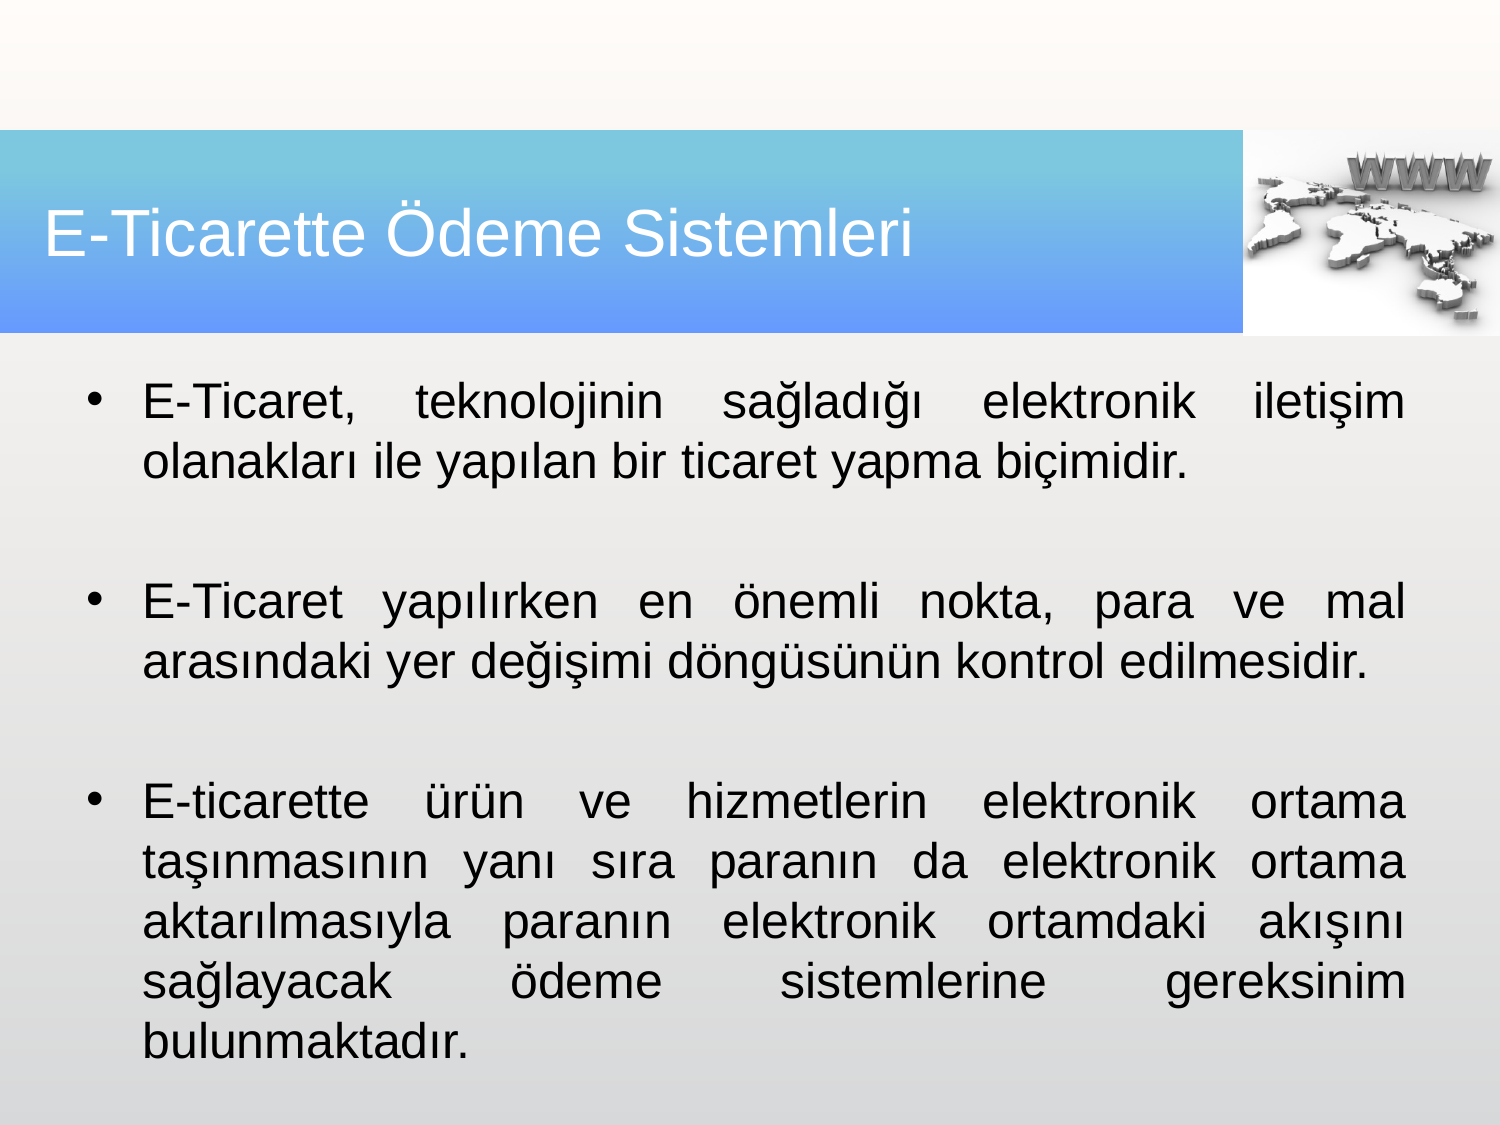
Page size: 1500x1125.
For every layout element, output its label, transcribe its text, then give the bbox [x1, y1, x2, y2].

picture [1243, 130, 1500, 336]
title E-Ticarette Ödeme Sistemleri [29, 136, 1235, 324]
list E-Ticaret, teknolojinin sağladığı elektronik iletişim olanakları ile yapılan bir ticaret yapma biçimidir. E-Ticaret yapılırken en önemli nokta, para ve mal arasındaki yer değişimi döngüsünün kontrol edilmesidir. E-ticarette ürün ve hizmetlerin elektronik ortama taşınmasının yanı sıra paranın da elektronik ortama aktarılmasıyla paranın elektronik ortamdaki akışını sağlayacak ödeme sistemlerine gereksinim bulunmaktadır. [71, 363, 1422, 1074]
